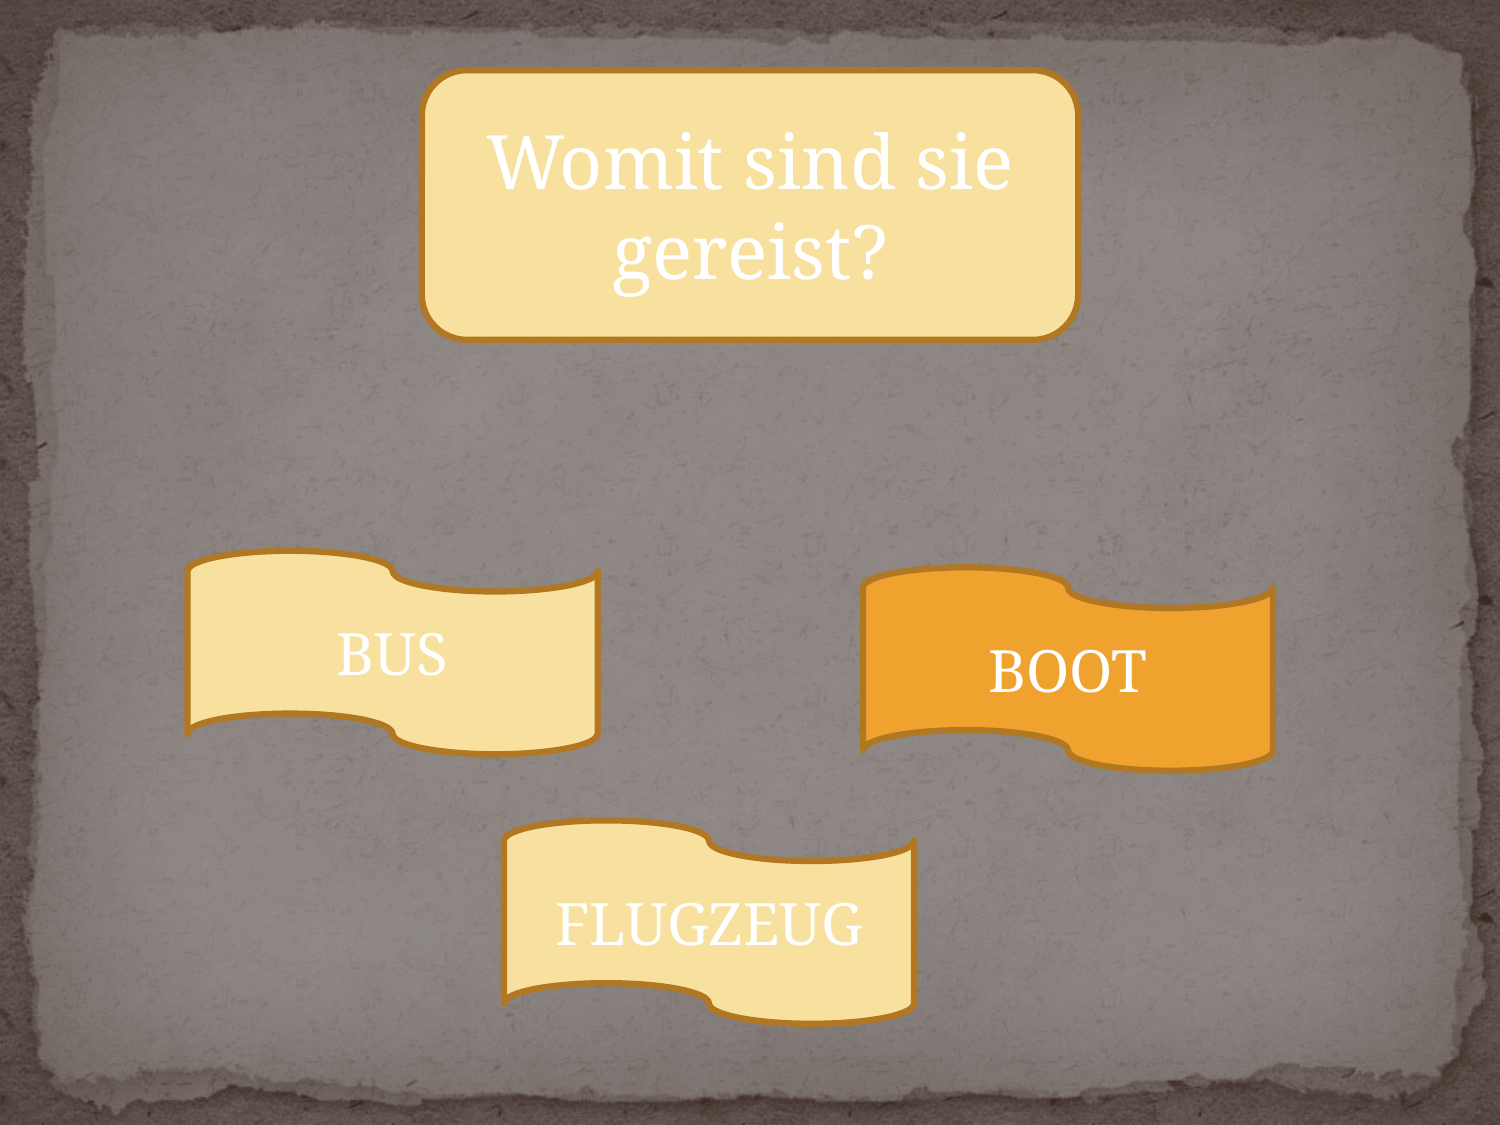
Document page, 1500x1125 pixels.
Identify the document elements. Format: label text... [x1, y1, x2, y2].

text_box BUS [184, 547, 601, 758]
text_box FLUGZEUG [500, 817, 918, 1027]
text_box Womit sind sie gereist? [418, 67, 1082, 343]
text_box BOOT [859, 564, 1277, 774]
